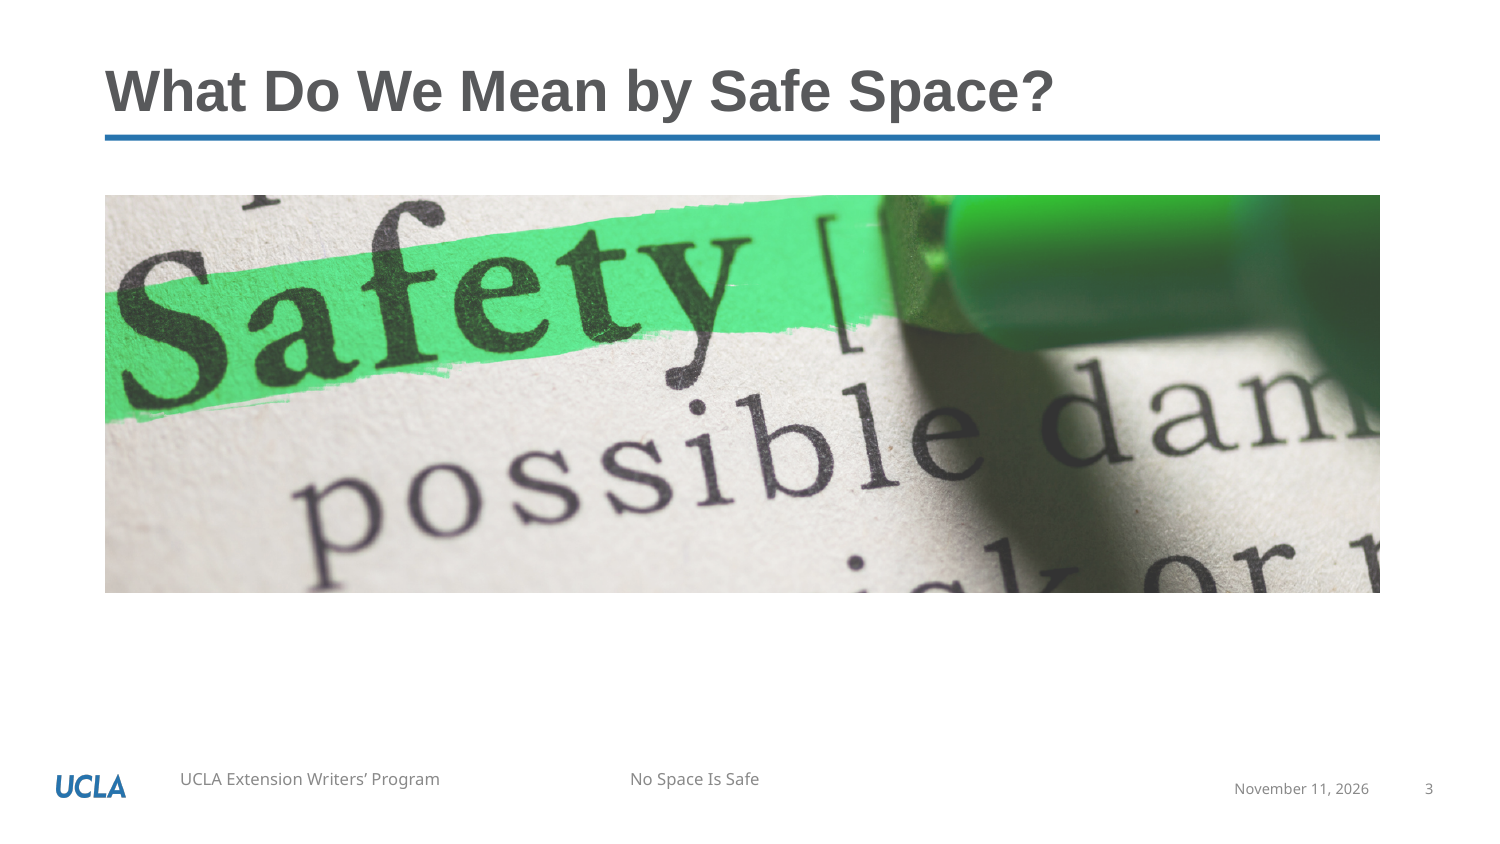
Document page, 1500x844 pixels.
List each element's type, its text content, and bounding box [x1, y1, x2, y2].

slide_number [1215, 780, 1370, 840]
slide_number 3 [1425, 780, 1500, 840]
title What Do We Mean by Safe Space? [105, 60, 1380, 125]
picture [56, 774, 126, 798]
picture [104, 194, 1380, 593]
